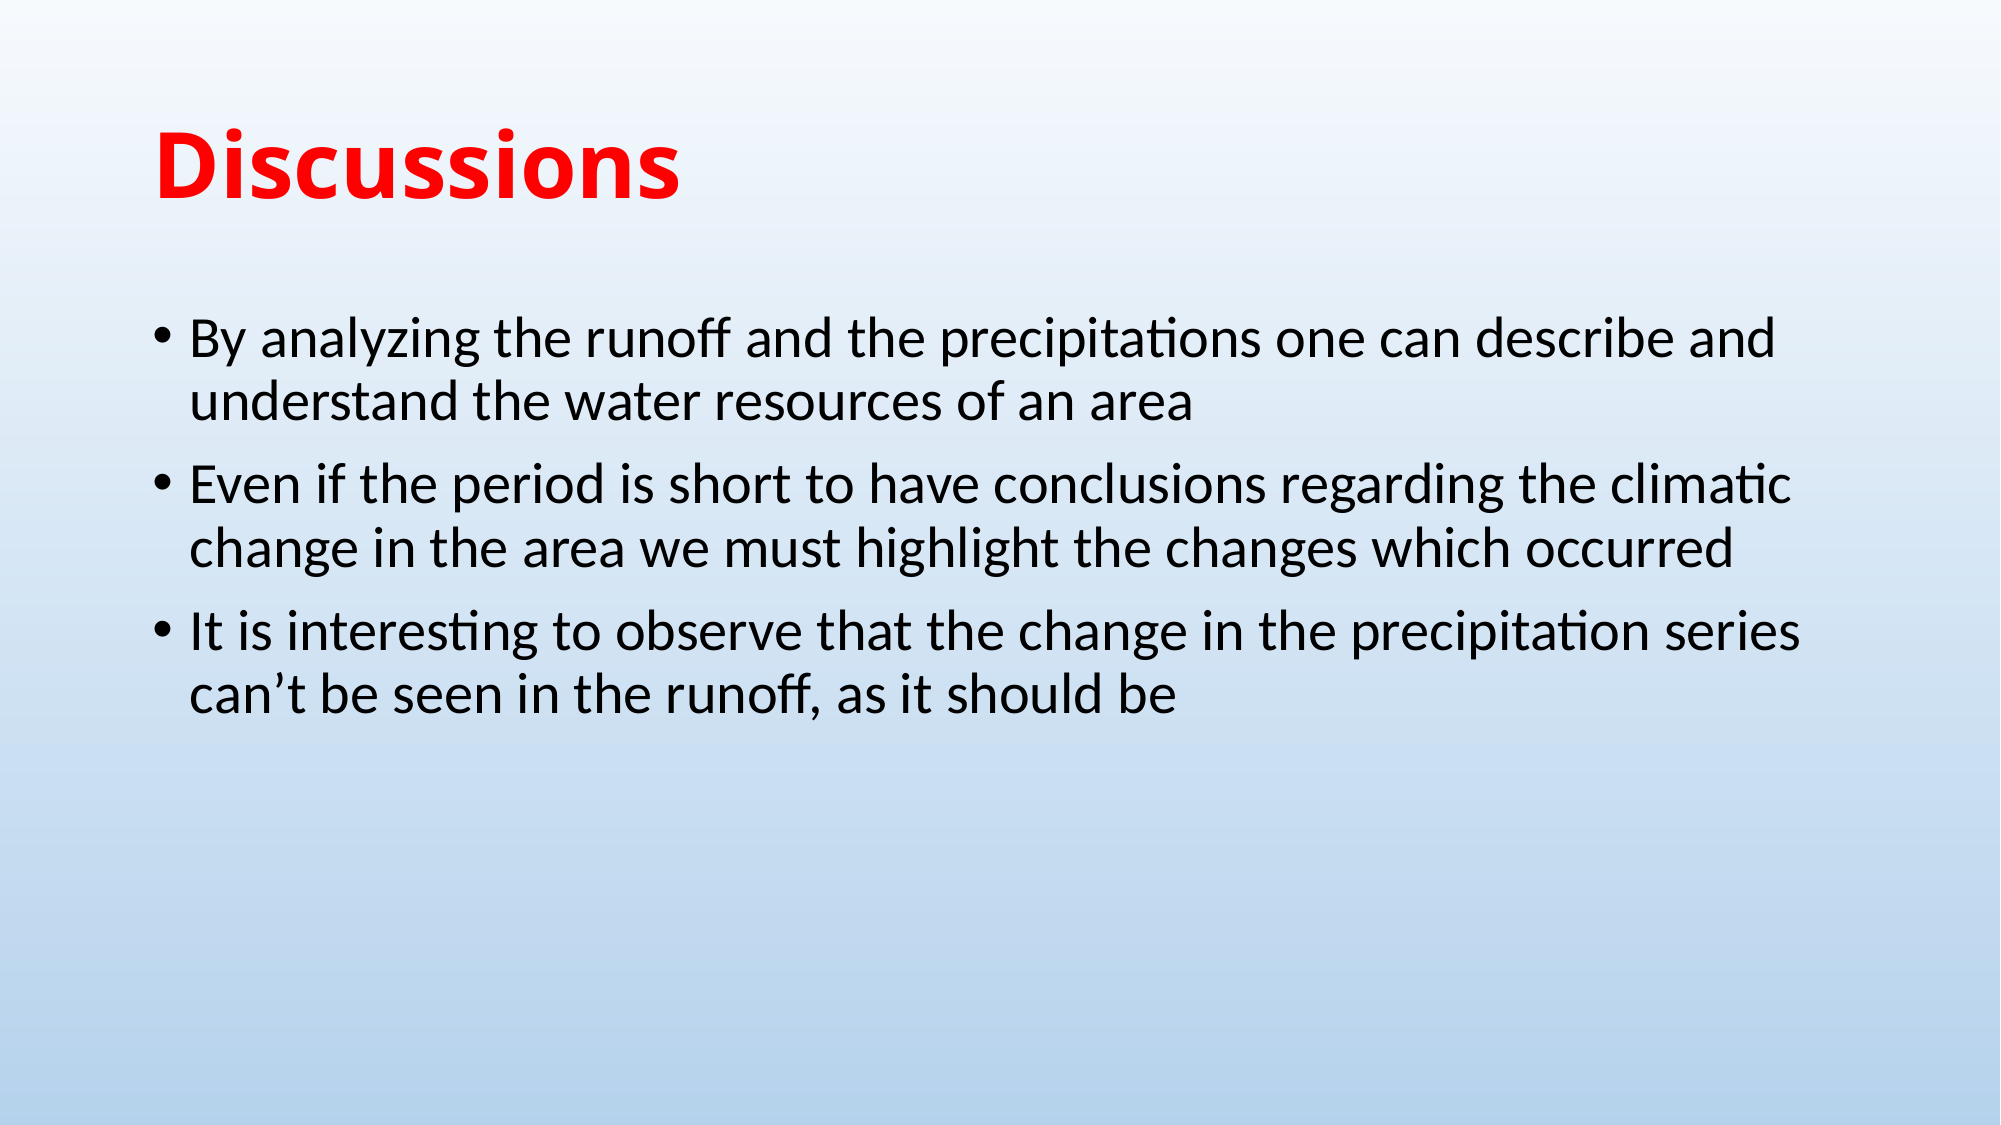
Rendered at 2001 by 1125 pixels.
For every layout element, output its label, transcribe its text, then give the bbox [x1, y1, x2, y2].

title Discussions [137, 59, 1863, 278]
list By analyzing the runoff and the precipitations one can describe and understand the water resources of an area Even if the period is short to have conclusions regarding the climatic change in the area we must highlight the changes which occurred It is interesting to observe that the change in the precipitation series can’t be seen in the runoff, as it should be [137, 299, 1863, 1014]
